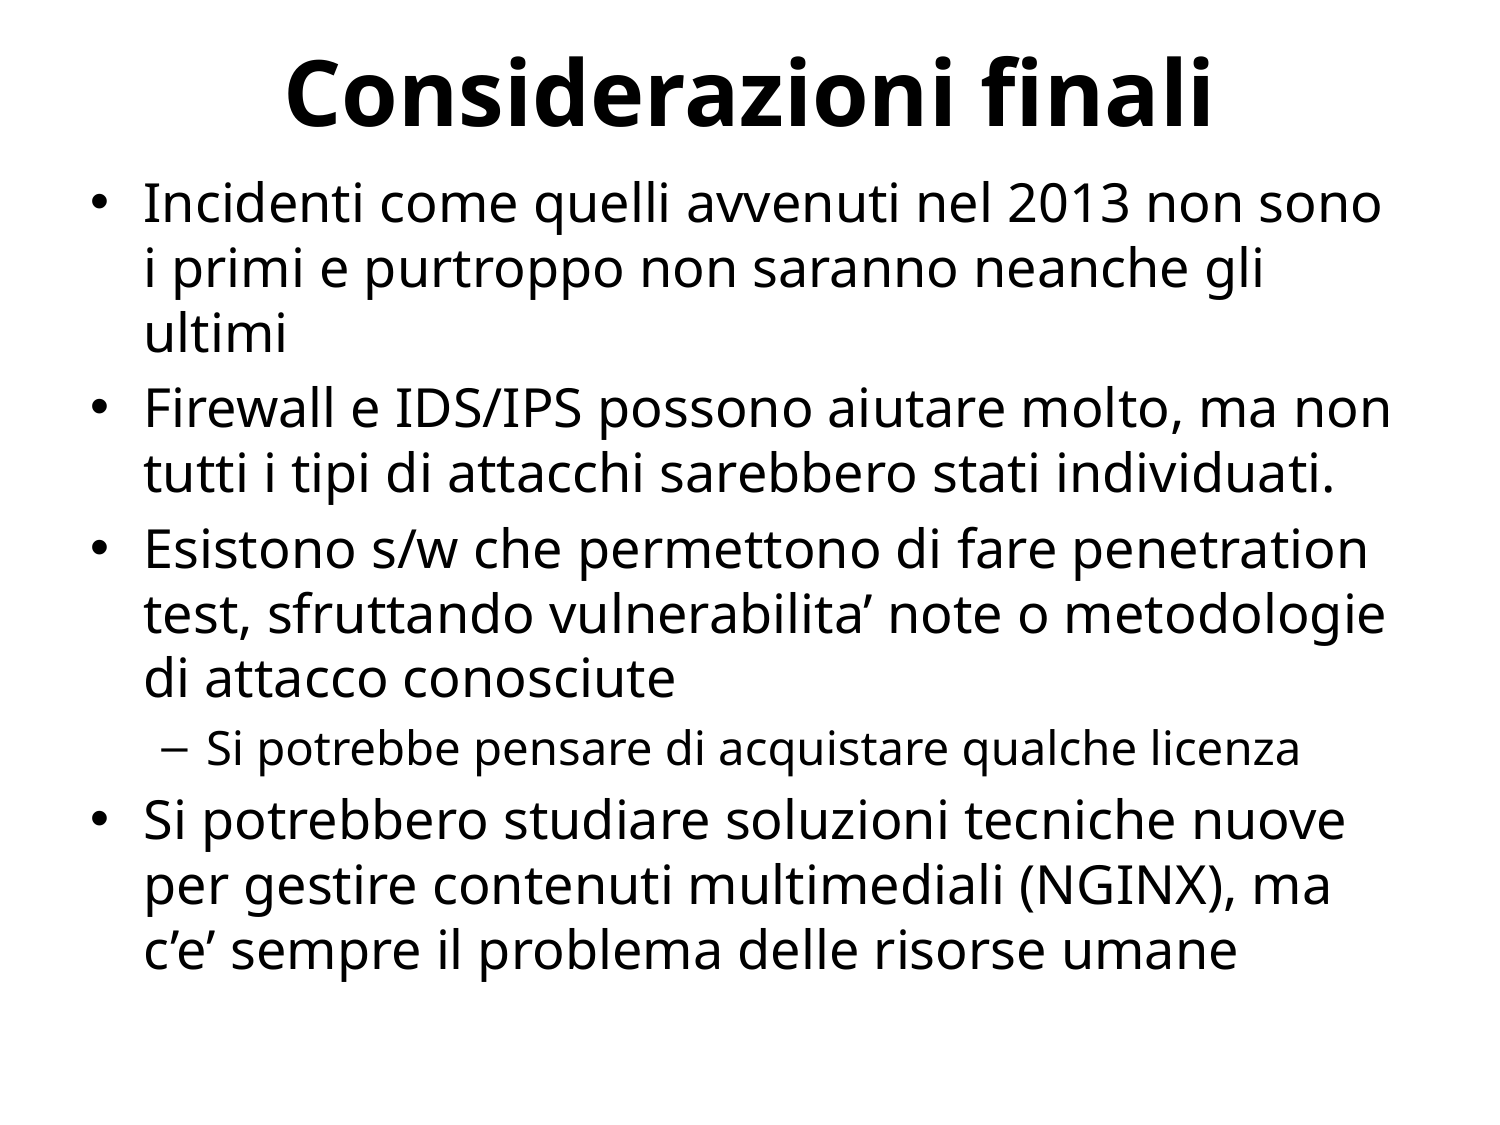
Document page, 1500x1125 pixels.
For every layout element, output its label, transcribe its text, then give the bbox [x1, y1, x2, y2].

list Incidenti come quelli avvenuti nel 2013 non sono i primi e purtroppo non saranno neanche gli ultimi Firewall e IDS/IPS possono aiutare molto, ma non tutti i tipi di attacchi sarebbero stati individuati. Esistono s/w che permettono di fare penetration test, sfruttando vulnerabilita’ note o metodologie di attacco conosciute Si potrebbe pensare di acquistare qualche licenza Si potrebbero studiare soluzioni tecniche nuove per gestire contenuti multimediali (NGINX), ma c’e’ sempre il problema delle risorse umane [75, 160, 1425, 1024]
title Considerazioni finali [75, 19, 1425, 160]
